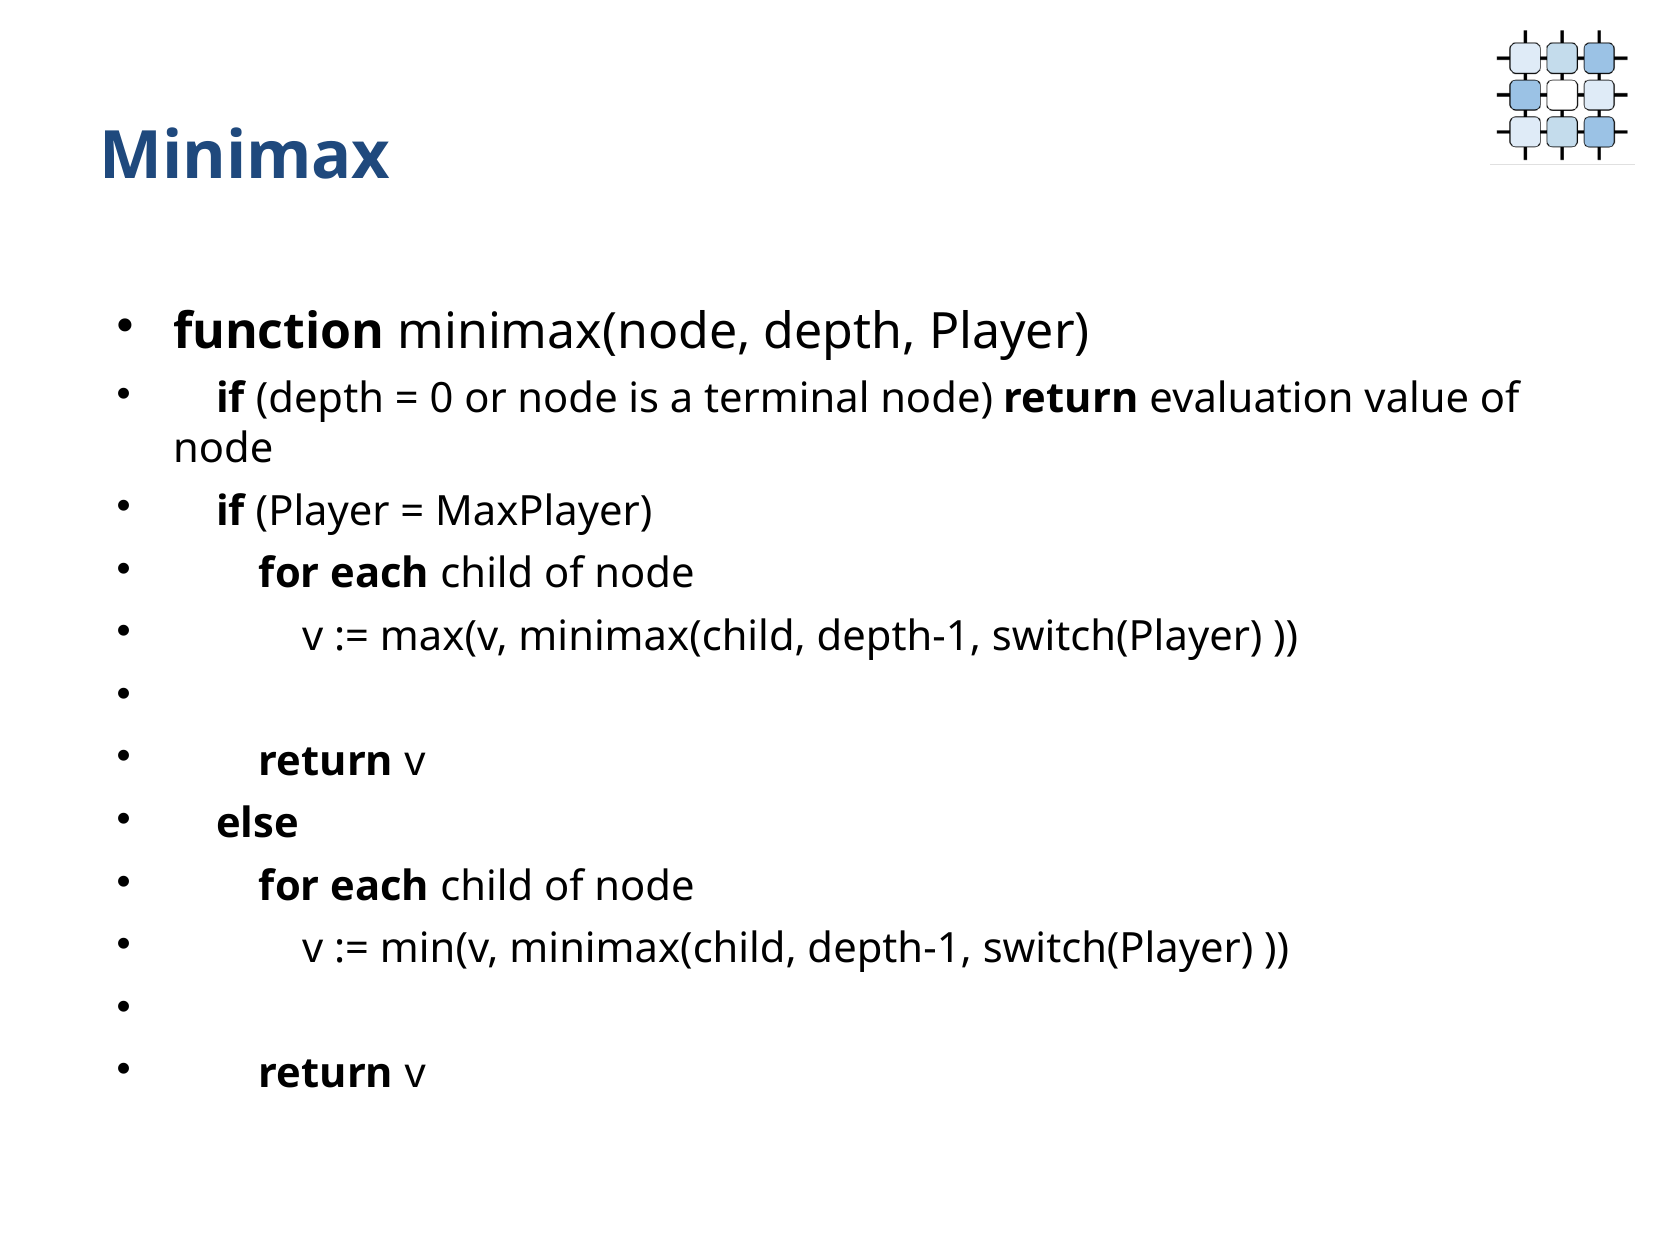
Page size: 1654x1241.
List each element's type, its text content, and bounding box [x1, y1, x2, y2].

picture [1490, 24, 1635, 165]
title Minimax [82, 56, 1571, 249]
list function minimax(node, depth, Player) if (depth = 0 or node is a terminal node) return evaluation value of node if (Player = MaxPlayer) for each child of node v := max(v, minimax(child, depth-1, switch(Player) )) return v else for each child of node v := min(v, minimax(child, depth-1, switch(Player) )) return v [82, 290, 1571, 1109]
